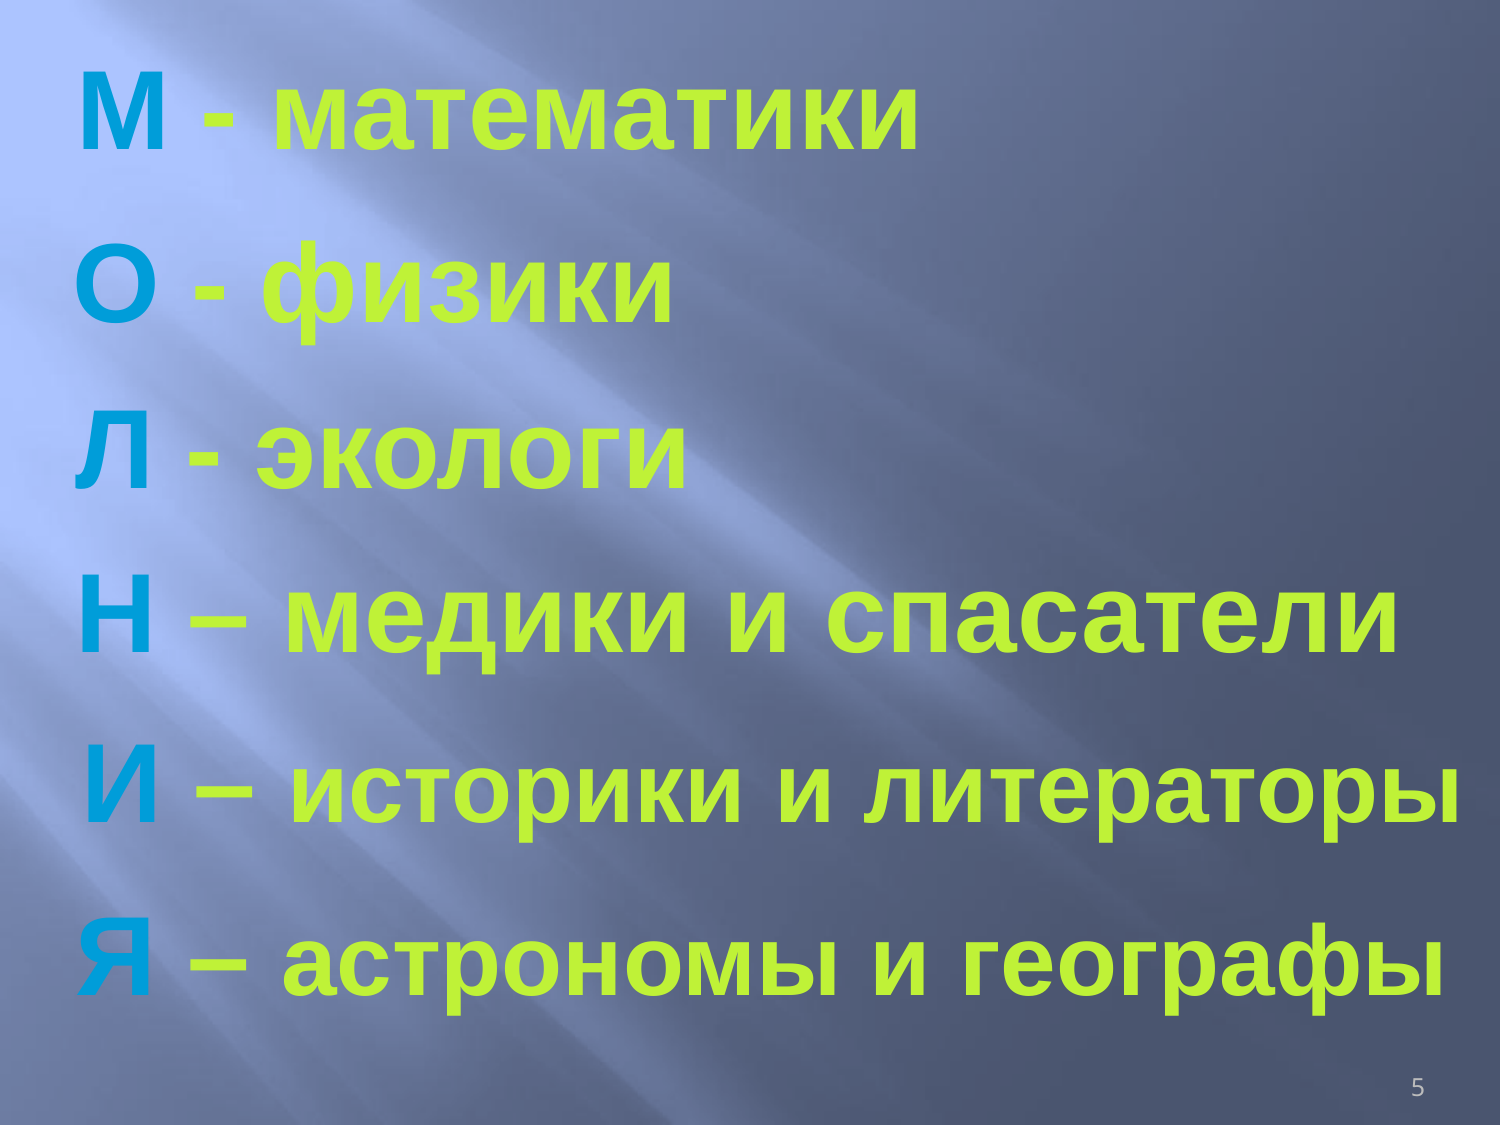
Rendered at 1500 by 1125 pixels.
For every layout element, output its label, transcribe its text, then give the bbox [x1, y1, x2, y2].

text_box Л - экологи [60, 368, 707, 518]
text_box О - физики [57, 202, 694, 353]
text_box Н – медики и спасатели [60, 533, 1418, 683]
slide_number 5 [1299, 1052, 1425, 1113]
text_box Я – астрономы и географы [60, 875, 1465, 1026]
text_box И – историки и литераторы [66, 703, 1480, 853]
text_box М - математики [61, 30, 939, 180]
